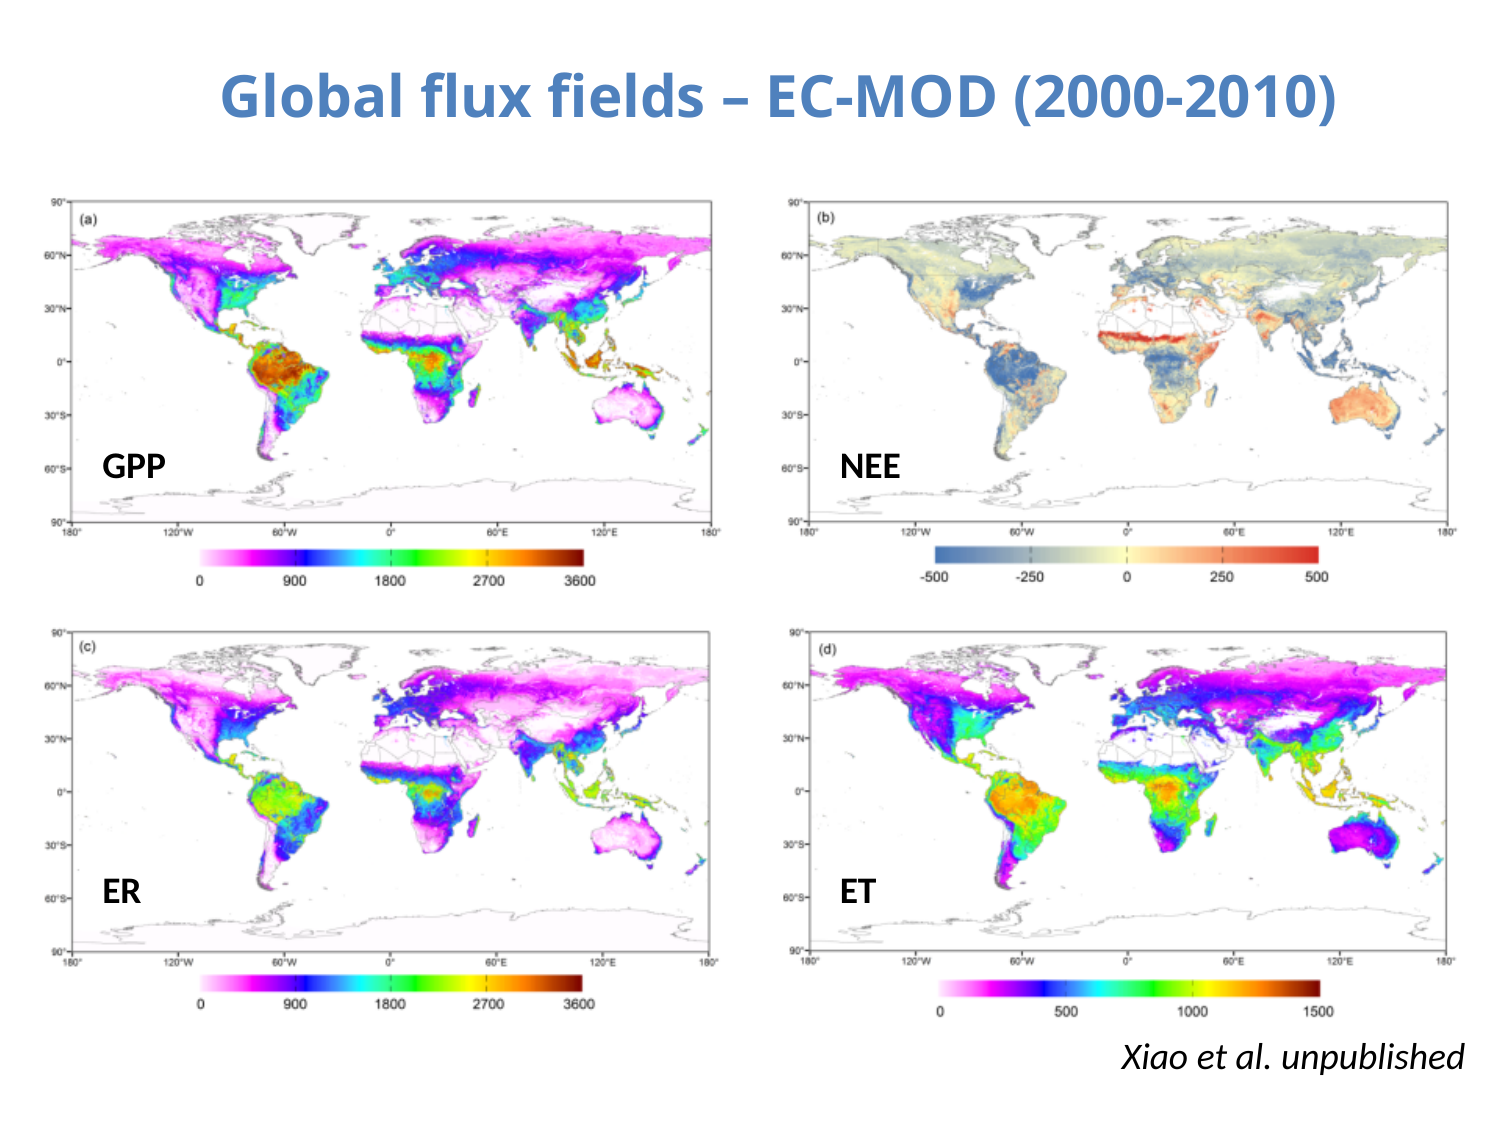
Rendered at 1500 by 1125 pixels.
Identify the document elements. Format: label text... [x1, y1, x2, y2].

text_box Global flux fields – EC-MOD (2000-2010) [204, 51, 1353, 137]
picture [42, 617, 726, 1020]
picture [42, 183, 726, 598]
picture [779, 187, 1463, 594]
text_box Xiao et al. unpublished [1107, 1024, 1481, 1085]
picture [779, 617, 1463, 1026]
